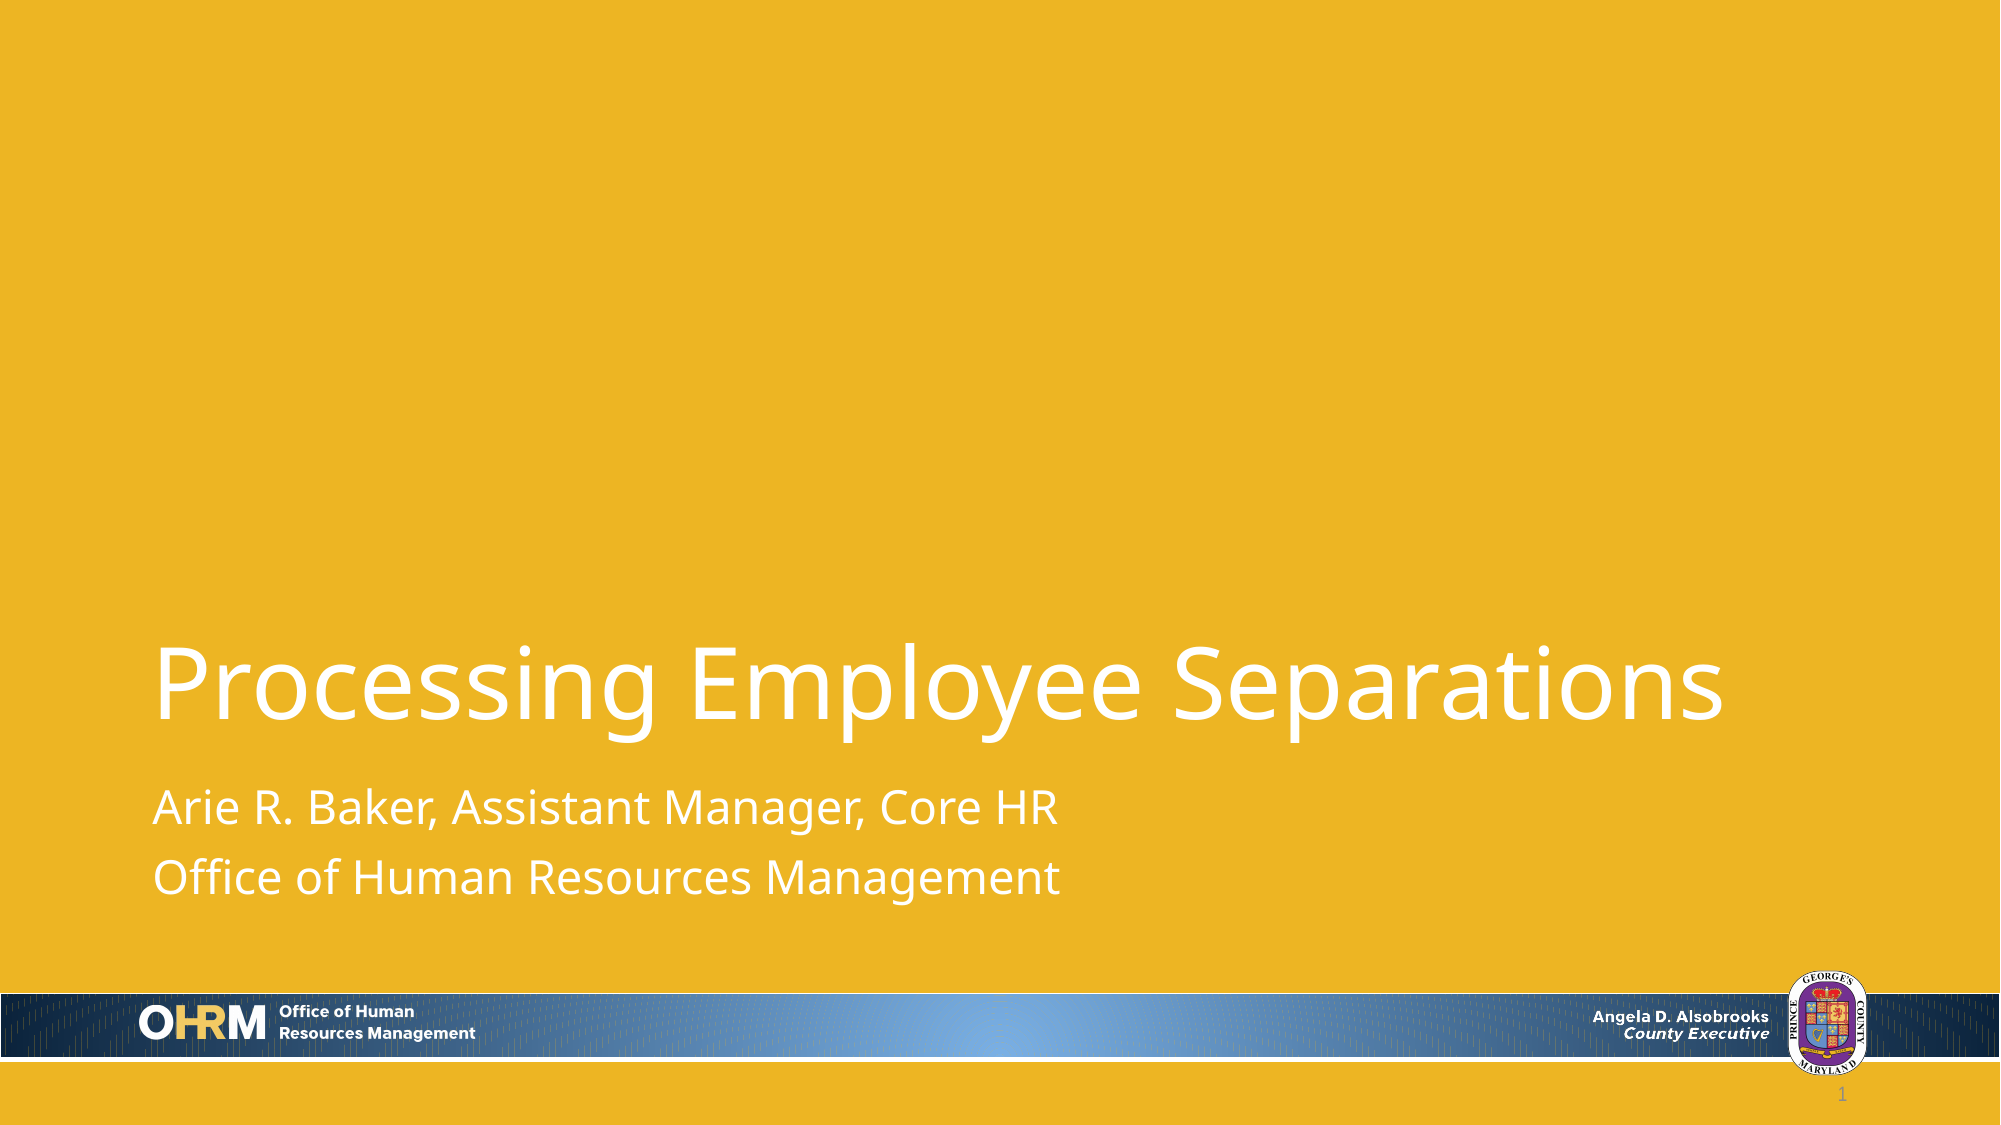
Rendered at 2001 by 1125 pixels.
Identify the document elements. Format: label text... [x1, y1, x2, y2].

list Arie R. Baker, Assistant Manager, Core HR Office of Human Resources Management [137, 776, 1863, 913]
picture [1584, 946, 1887, 1097]
title Processing Employee Separations [136, 280, 1862, 749]
picture [122, 987, 498, 1056]
slide_number 1 [1412, 1078, 1863, 1107]
